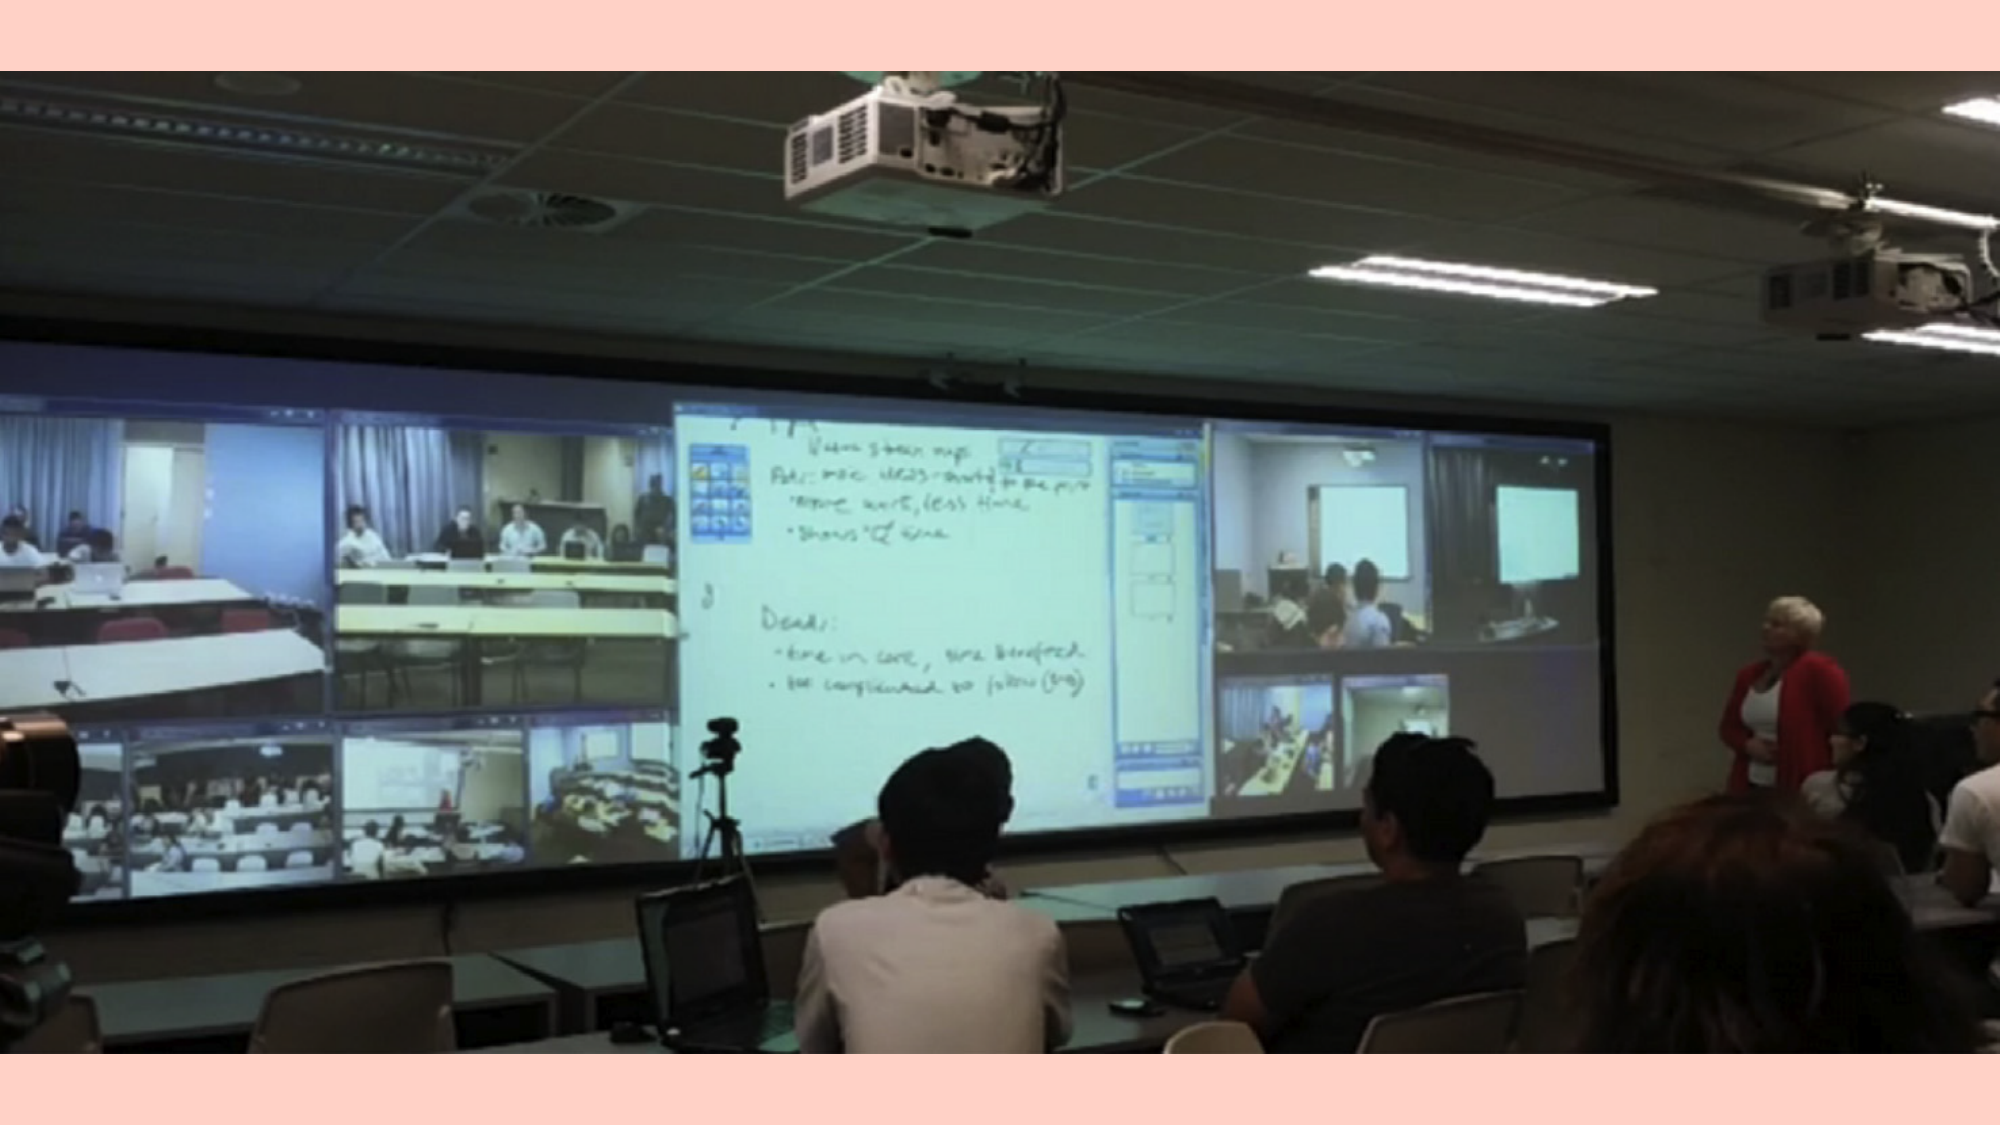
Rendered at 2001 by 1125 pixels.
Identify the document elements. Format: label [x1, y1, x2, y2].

picture [0, 71, 2000, 1054]
